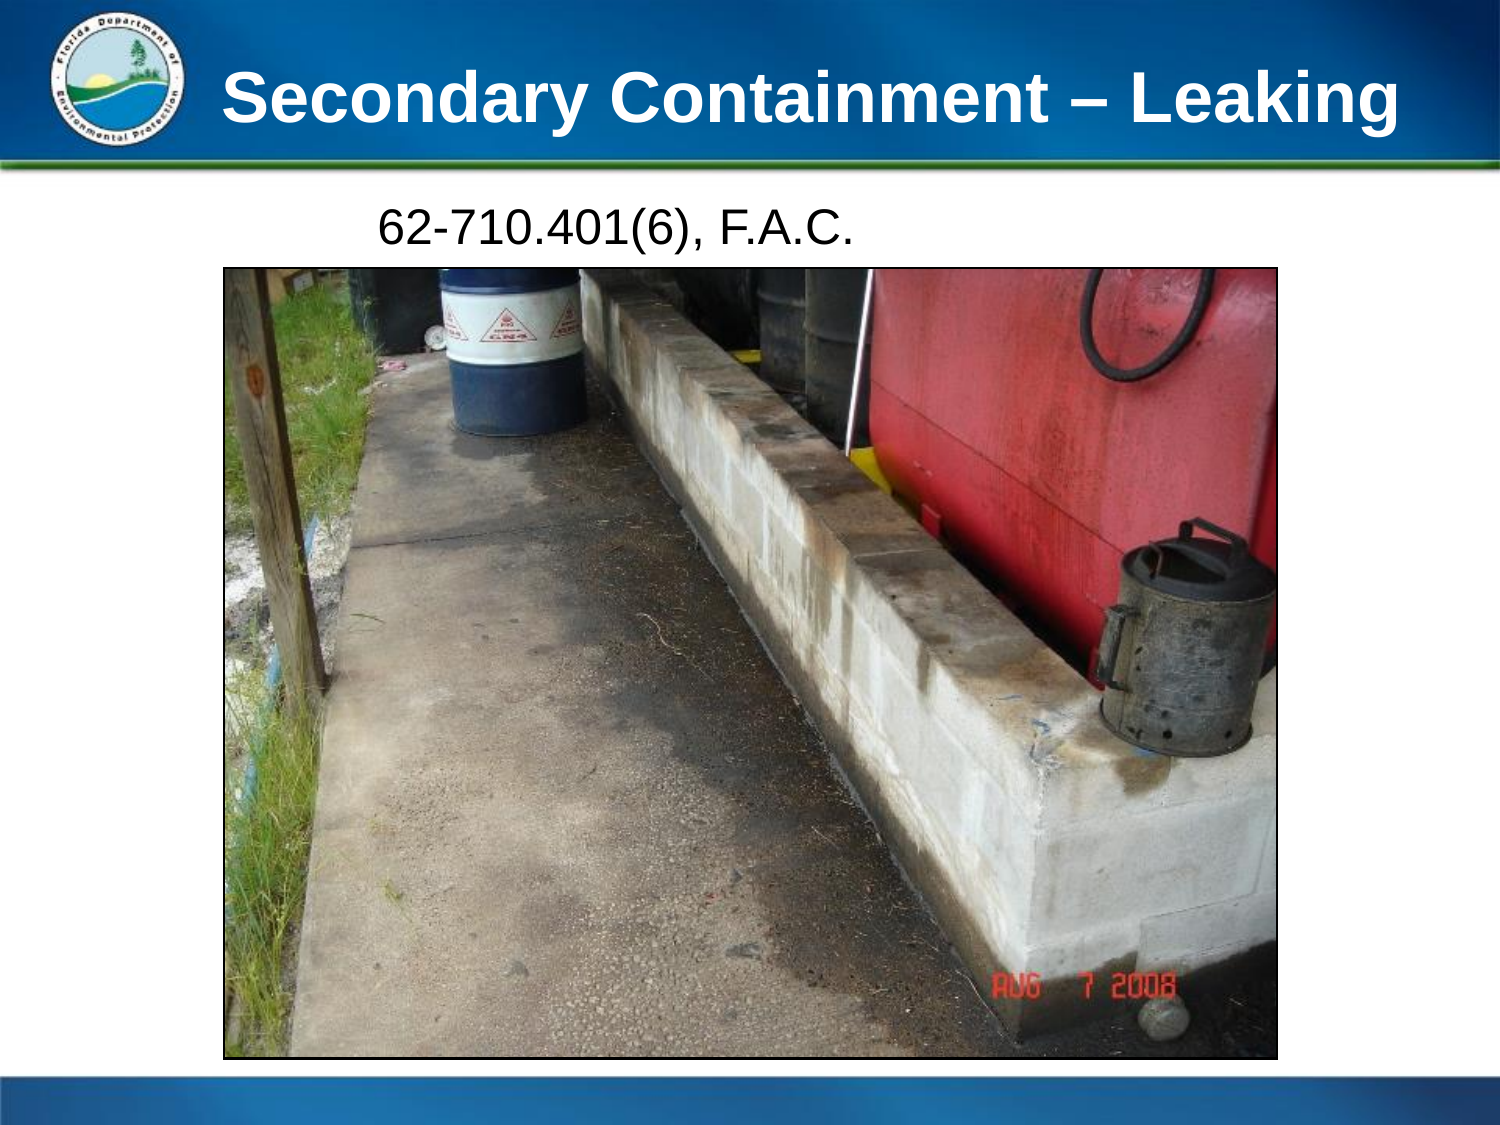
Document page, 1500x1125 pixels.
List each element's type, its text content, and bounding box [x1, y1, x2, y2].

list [224, 269, 1277, 1058]
picture [0, 0, 1500, 1125]
text_box 62-710.401(6), F.A.C. [362, 187, 1238, 263]
title Secondary Containment – Leaking [187, 16, 1436, 182]
